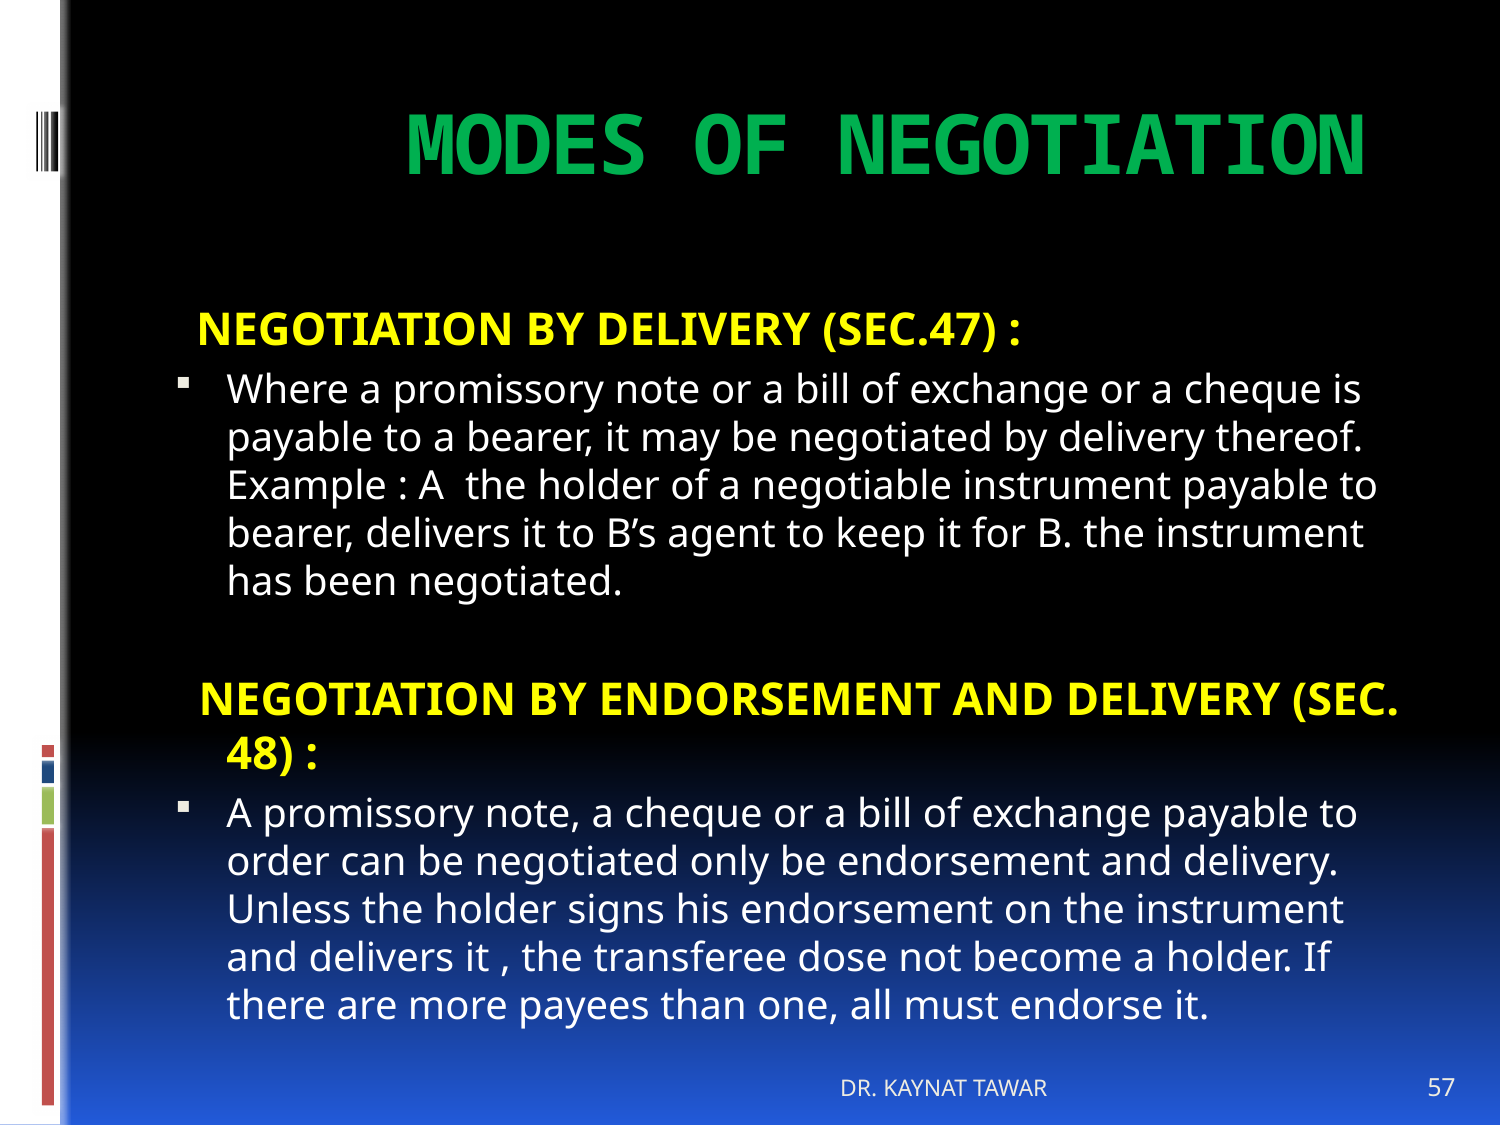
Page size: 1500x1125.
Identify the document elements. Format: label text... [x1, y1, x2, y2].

title MODES OF NEGOTIATION [150, 83, 1425, 234]
list NEGOTIATION BY DELIVERY (SEC.47) : Where a promissory note or a bill of exchange or a cheque is payable to a bearer, it may be negotiated by delivery thereof. Example : A the holder of a negotiable instrument payable to bearer, delivers it to B’s agent to keep it for B. the instrument has been negotiated. NEGOTIATION BY ENDORSEMENT AND DELIVERY (SEC. 48) : A promissory note, a cheque or a bill of exchange payable to order can be negotiated only be endorsement and delivery. Unless the holder signs his endorsement on the instrument and delivers it , the transferee dose not become a holder. If there are more payees than one, all must endorse it. [150, 292, 1425, 1043]
footer DR. KAYNAT TAWAR [150, 1052, 1063, 1113]
slide_number 57 [1412, 1052, 1488, 1113]
